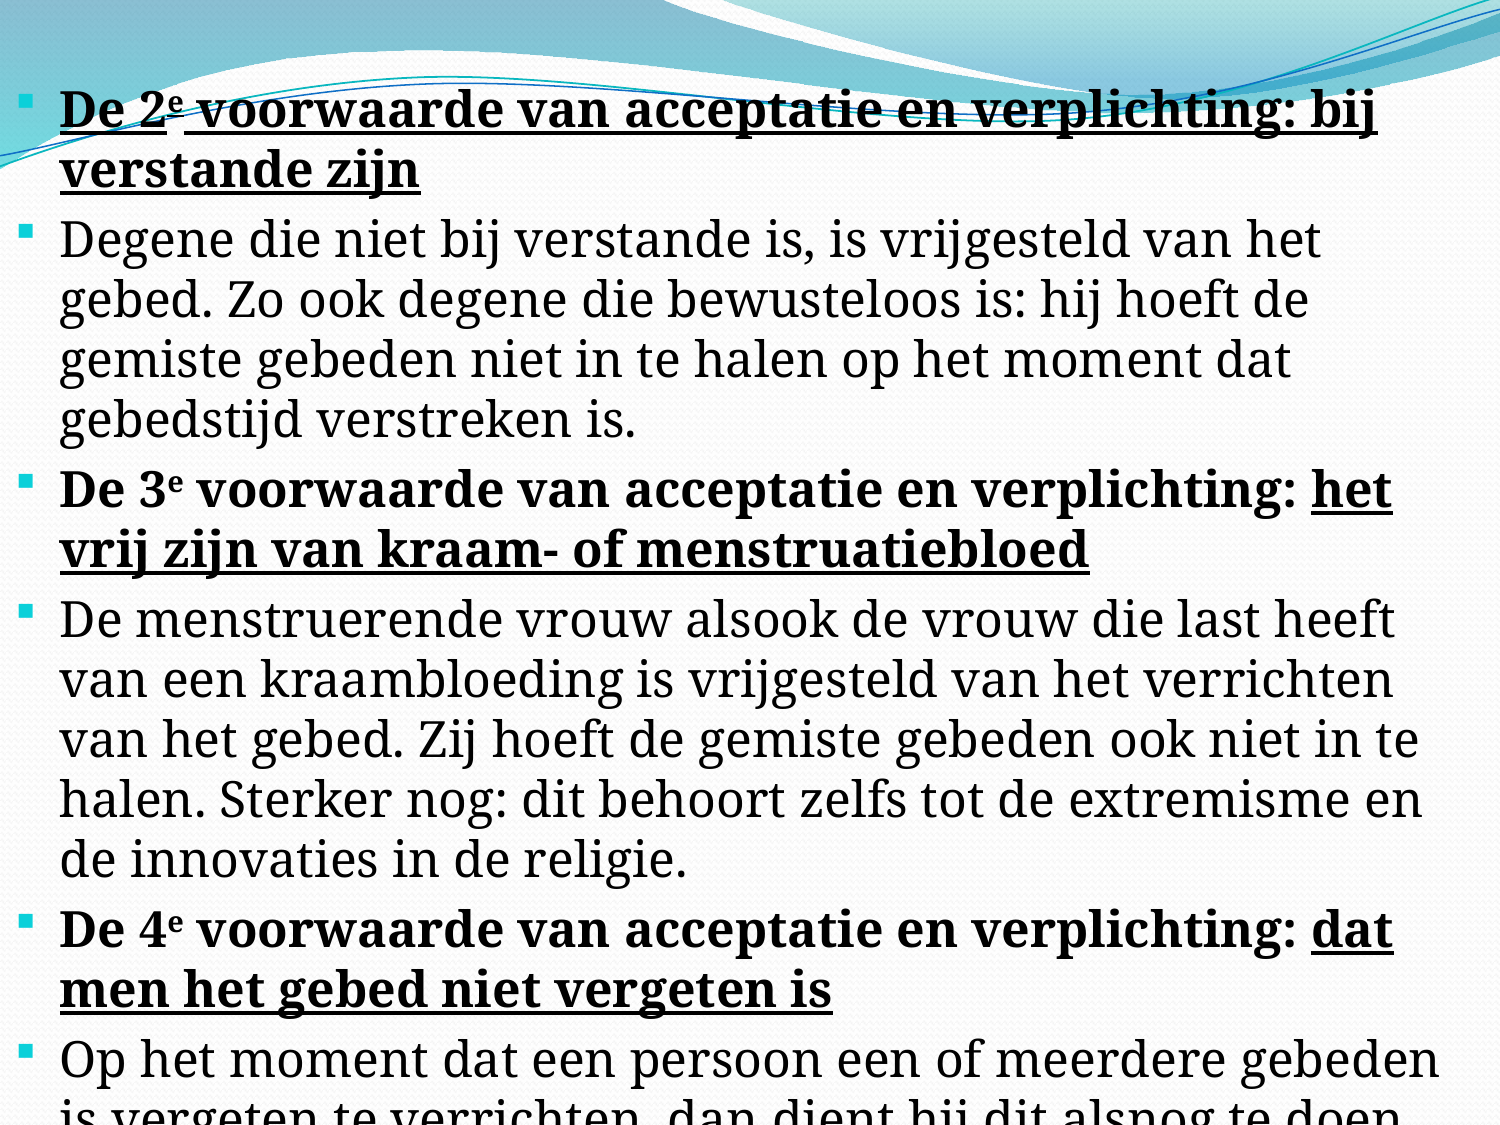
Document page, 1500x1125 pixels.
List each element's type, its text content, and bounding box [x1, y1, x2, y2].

list De 2e voorwaarde van acceptatie en verplichting: bij verstande zijn Degene die niet bij verstande is, is vrijgesteld van het gebed. Zo ook degene die bewusteloos is: hij hoeft de gemiste gebeden niet in te halen op het moment dat gebedstijd verstreken is. De 3e voorwaarde van acceptatie en verplichting: het vrij zijn van kraam- of menstruatiebloed De menstruerende vrouw alsook de vrouw die last heeft van een kraambloeding is vrijgesteld van het verrichten van het gebed. Zij hoeft de gemiste gebeden ook niet in te halen. Sterker nog: dit behoort zelfs tot de extremisme en de innovaties in de religie. De 4e voorwaarde van acceptatie en verplichting: dat men het gebed niet vergeten is Op het moment dat een persoon een of meerdere gebeden is vergeten te verrichten, dan dient hij dit alsnog te doen. Echter, de zonde komt te vervallen. [0, 0, 1500, 1125]
